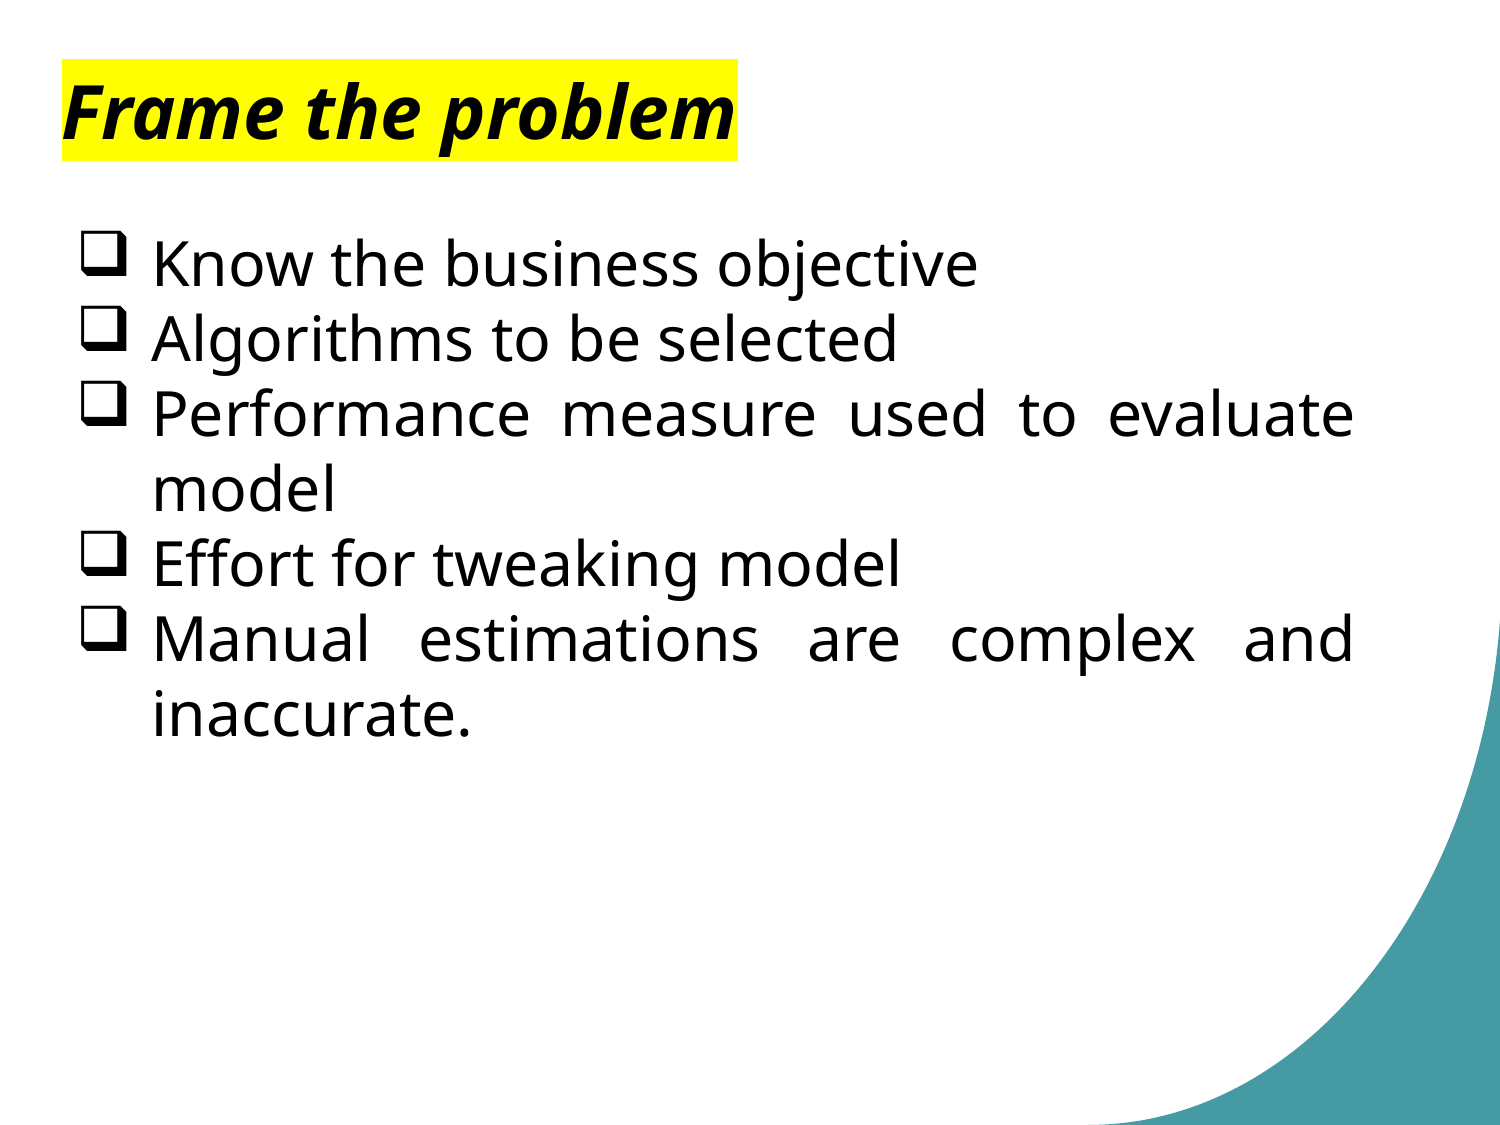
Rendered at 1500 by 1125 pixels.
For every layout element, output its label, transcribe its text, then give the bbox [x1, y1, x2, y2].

text_box Frame the problem [46, 56, 753, 162]
text_box Know the business objective Algorithms to be selected Performance measure used to evaluate model Effort for tweaking model Manual estimations are complex and inaccurate. [61, 216, 1373, 757]
